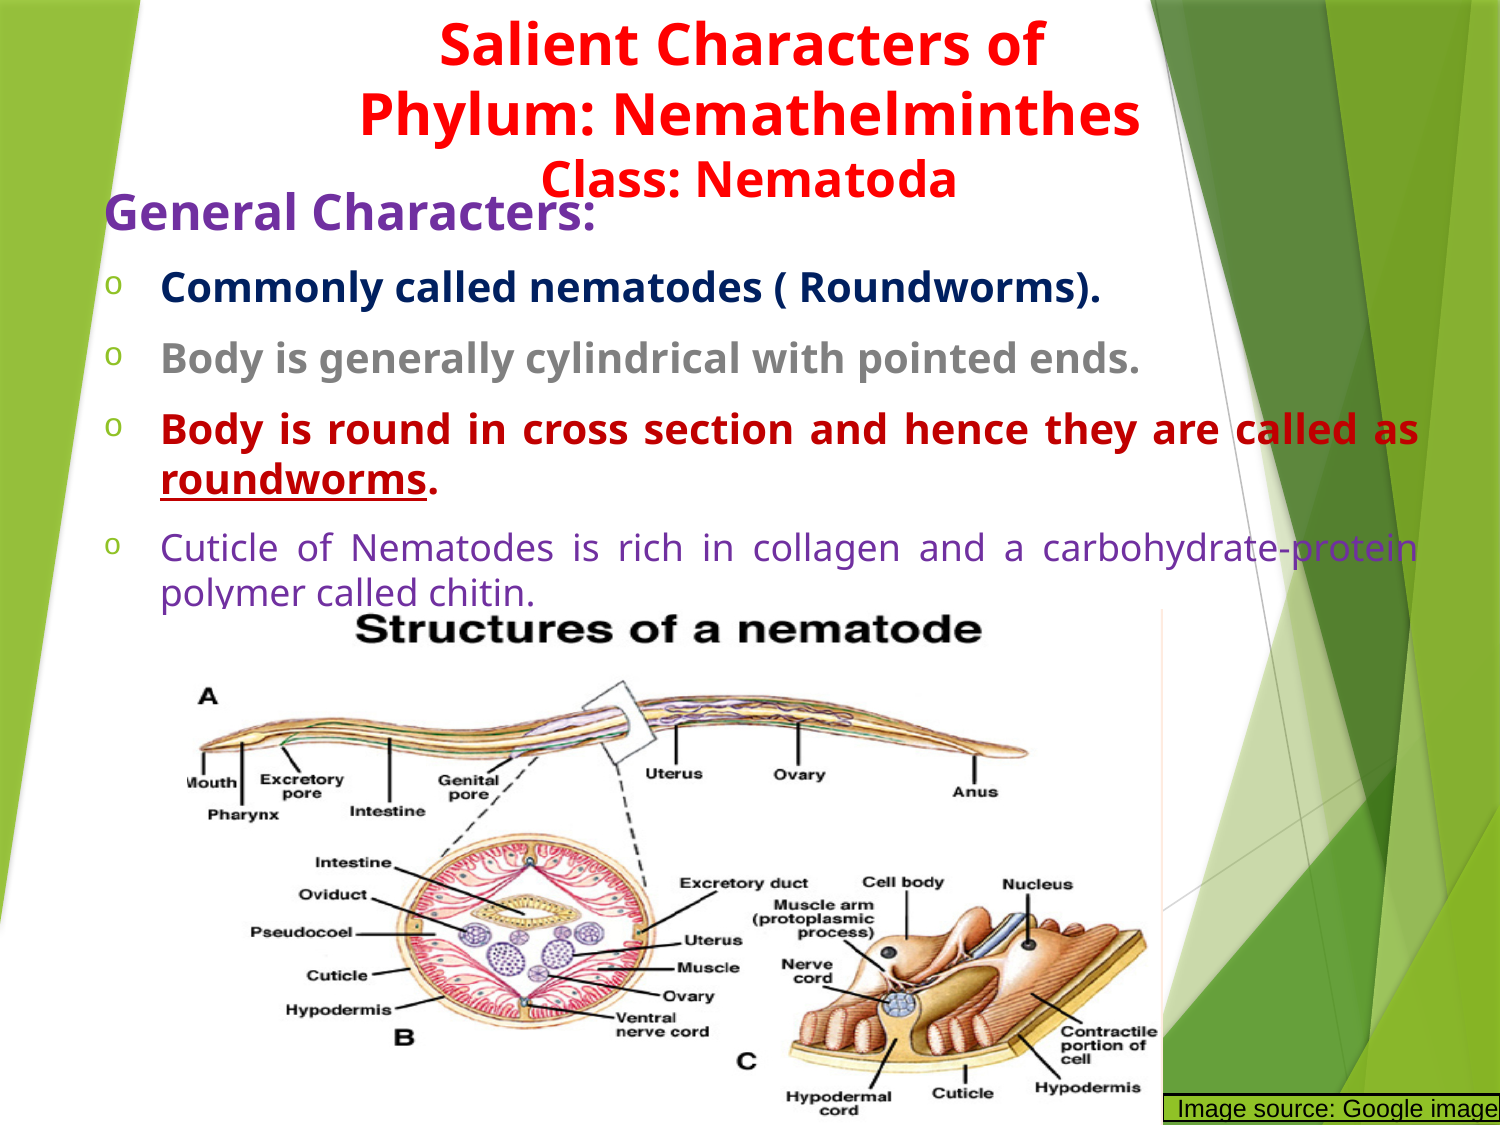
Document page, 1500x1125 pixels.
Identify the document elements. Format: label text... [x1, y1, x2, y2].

subtitle General Characters: Commonly called nematodes ( Roundworms). Body is generally cylindrical with pointed ends. Body is round in cross section and hence they are called as roundworms. Cuticle of Nematodes is rich in collagen and a carbohydrate-protein polymer called chitin. [88, 215, 1436, 1121]
text_box Image source: Google image [1166, 1094, 1500, 1121]
picture [186, 609, 1163, 1125]
text_box Salient Characters of Phylum: Nemathelminthes Class: Nematoda [0, 0, 1500, 215]
